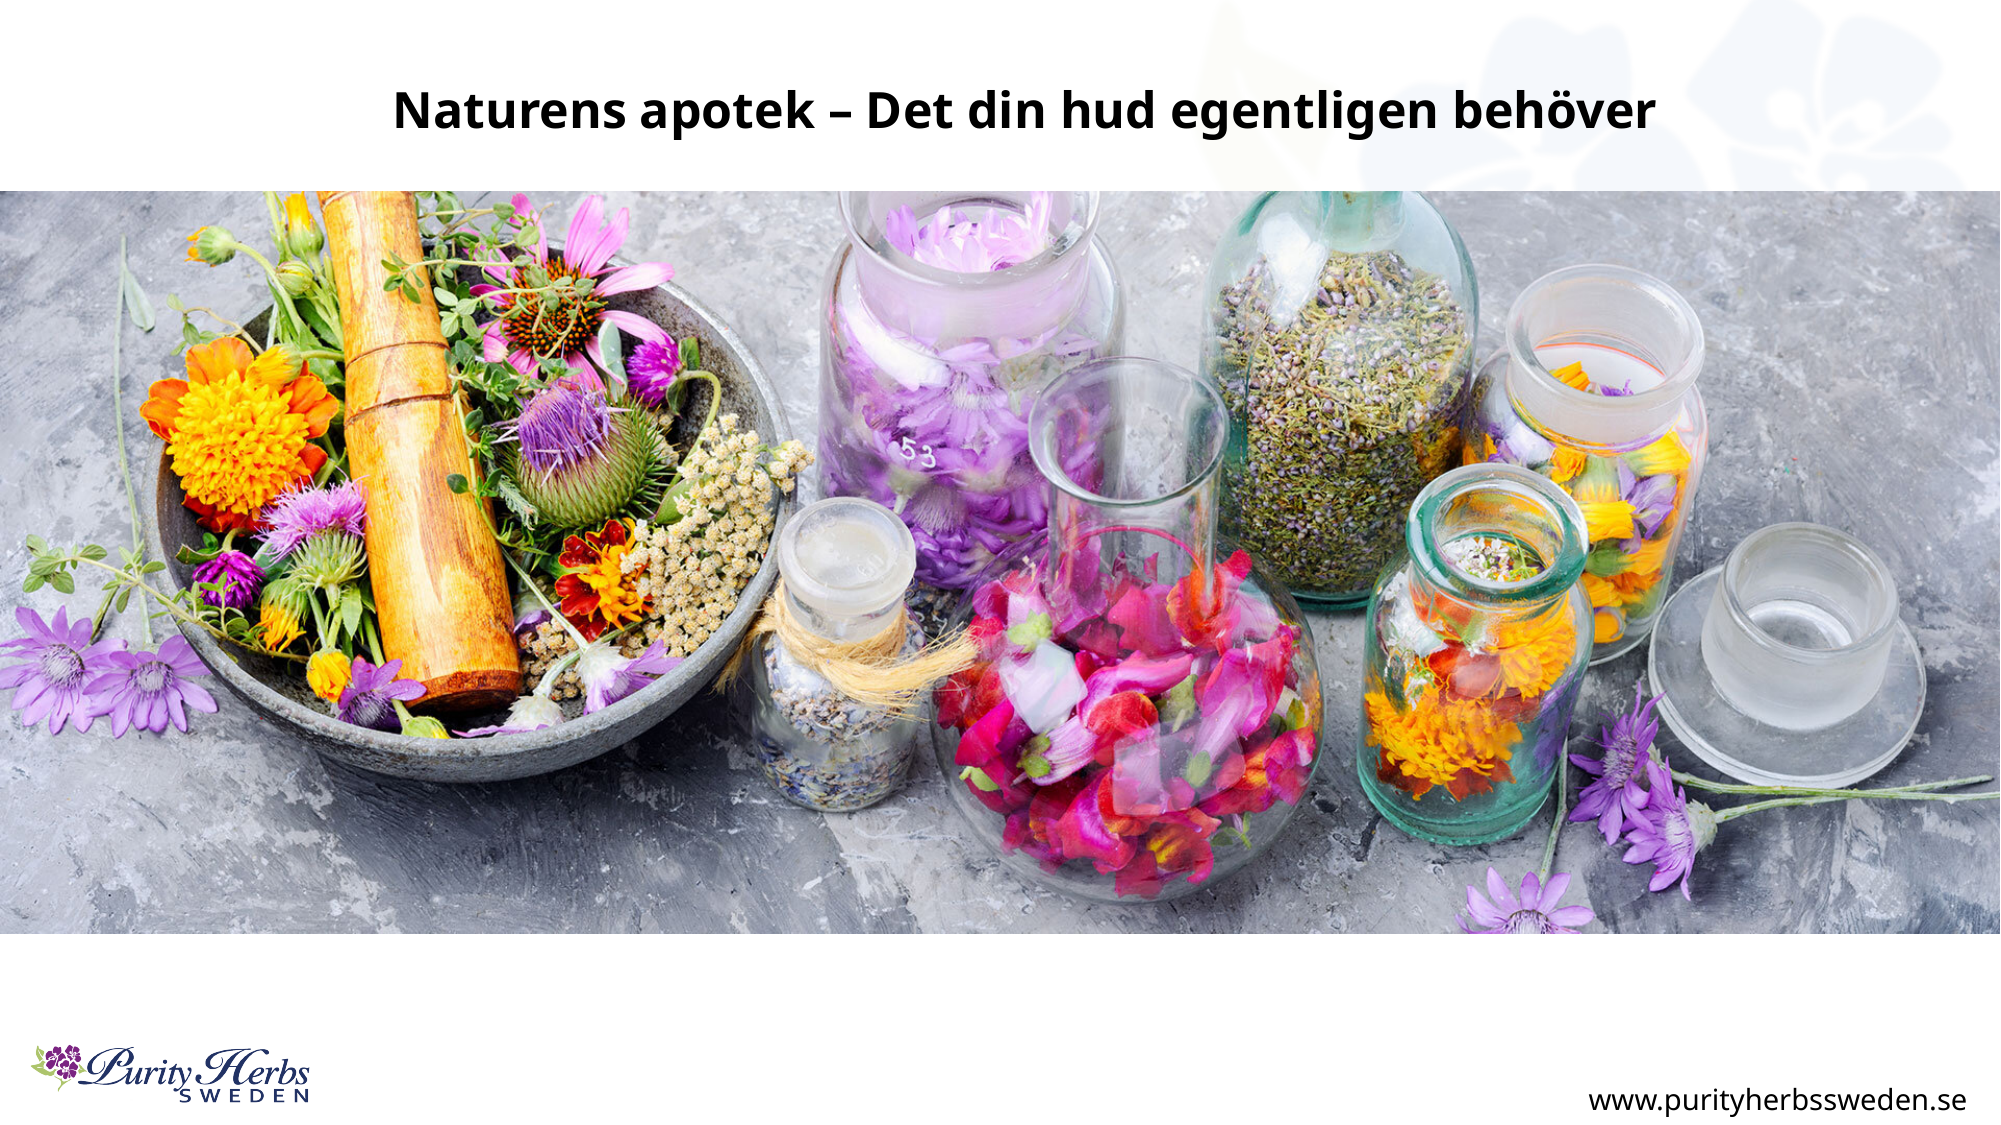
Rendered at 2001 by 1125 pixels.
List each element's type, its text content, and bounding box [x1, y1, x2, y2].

picture [29, 1040, 311, 1107]
picture [0, 191, 2000, 934]
text_box Naturens apotek – Det din hud egentligen behöver [378, 70, 2000, 146]
